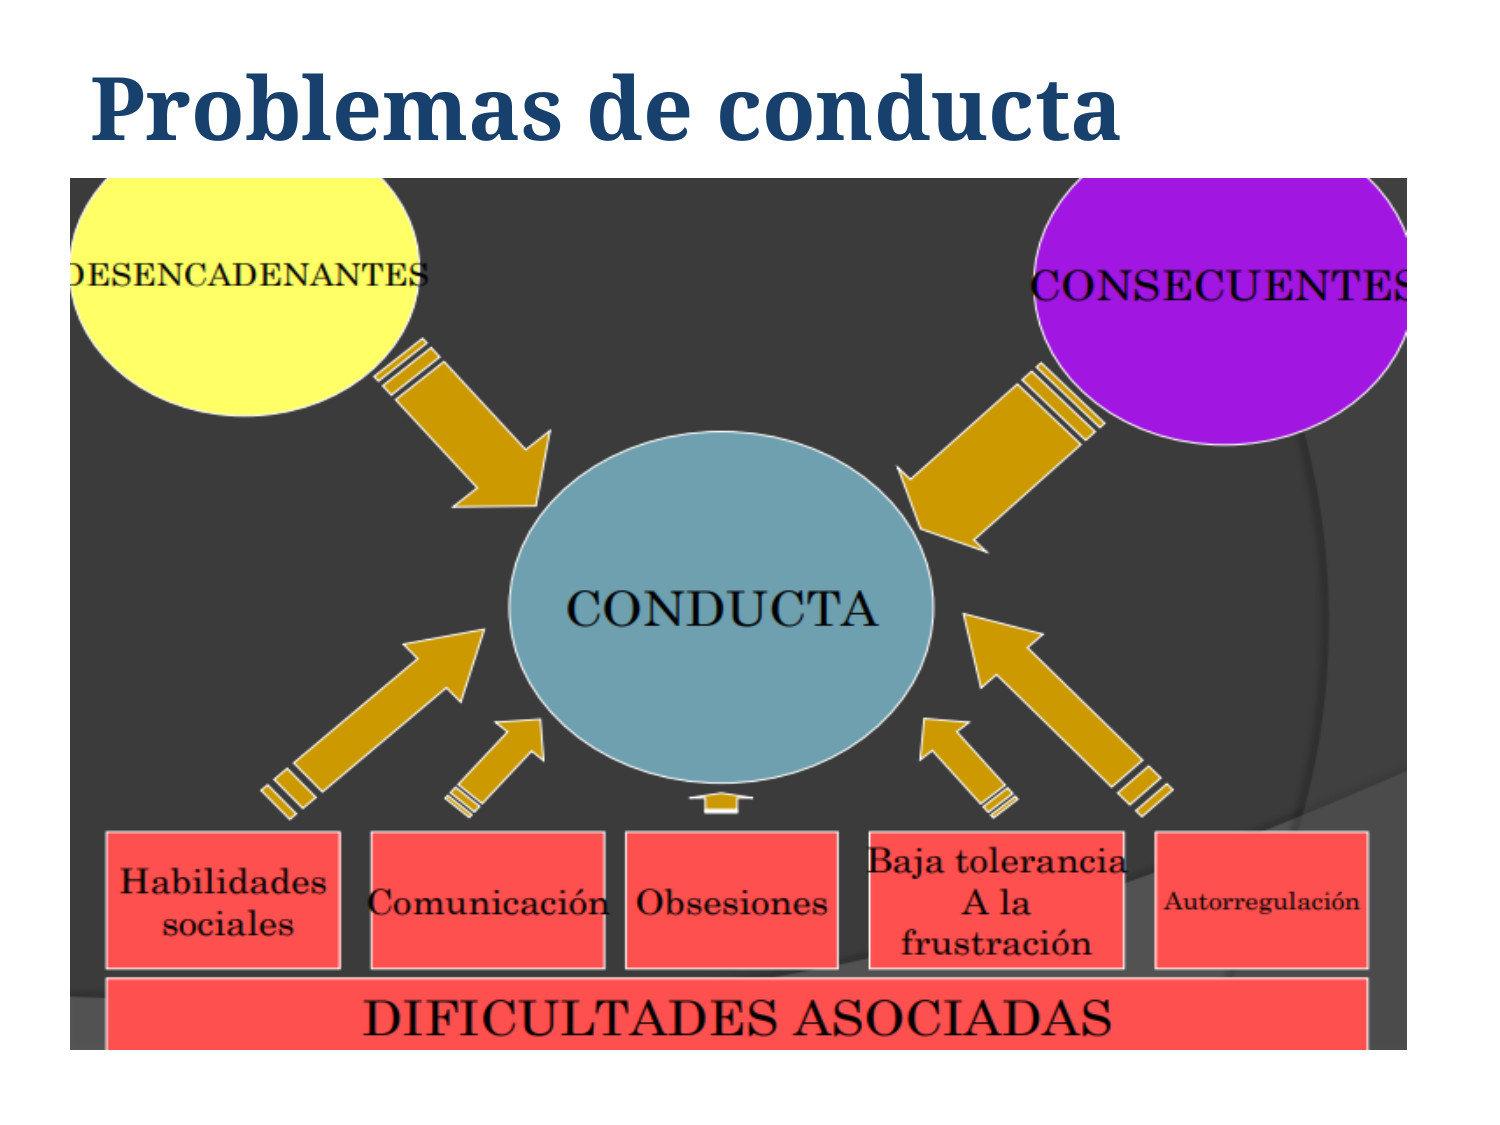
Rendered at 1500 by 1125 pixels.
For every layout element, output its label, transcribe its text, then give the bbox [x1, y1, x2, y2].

title Problemas de conducta [74, 45, 1426, 153]
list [70, 178, 1407, 1050]
